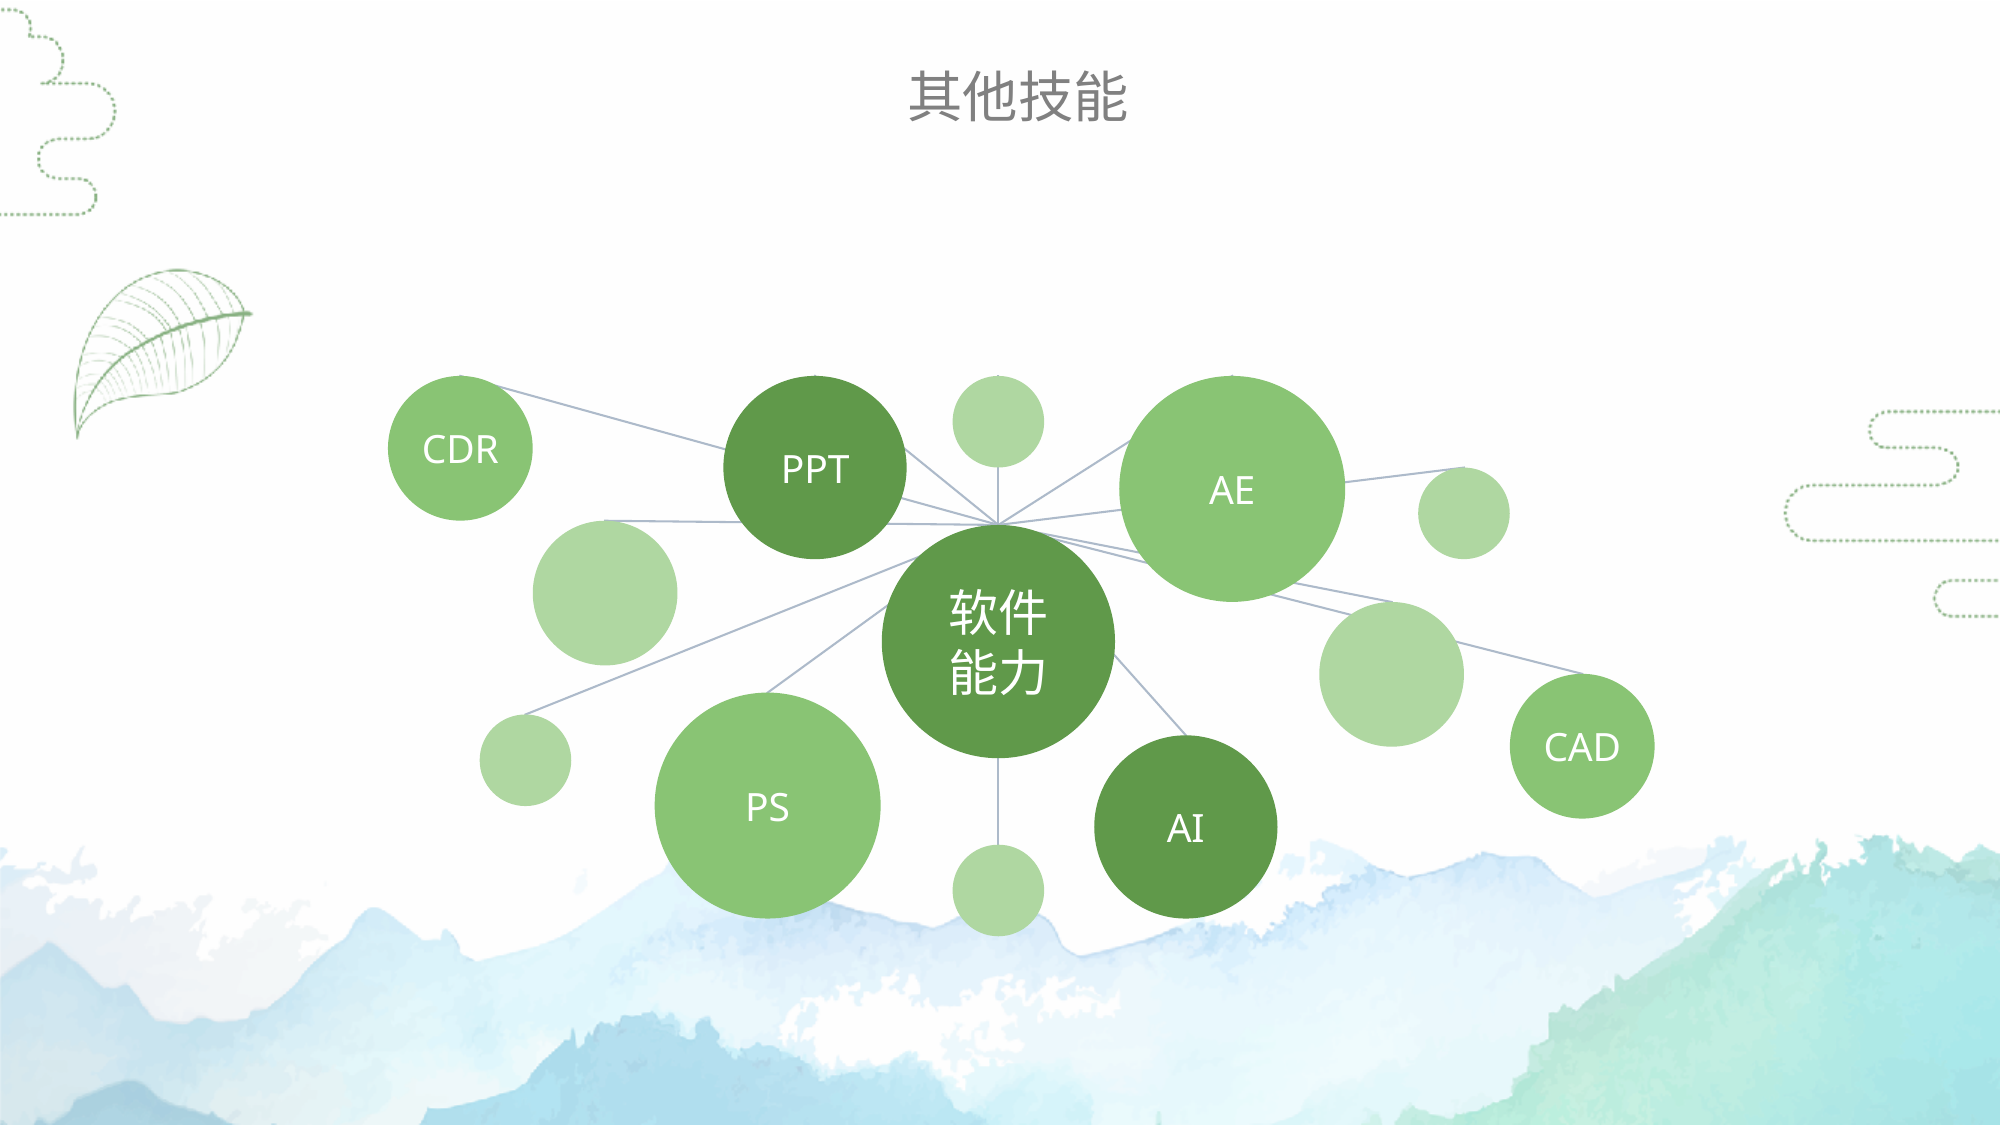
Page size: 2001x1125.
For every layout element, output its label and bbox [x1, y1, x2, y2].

text_box [999, 641, 1186, 827]
text_box [814, 467, 998, 593]
text_box [1186, 641, 1583, 747]
text_box [605, 593, 999, 642]
text_box [460, 448, 998, 642]
text_box [525, 641, 999, 761]
text_box [767, 761, 999, 806]
text_box [998, 488, 1233, 513]
picture [0, 0, 2000, 1125]
text_box [998, 513, 1465, 641]
